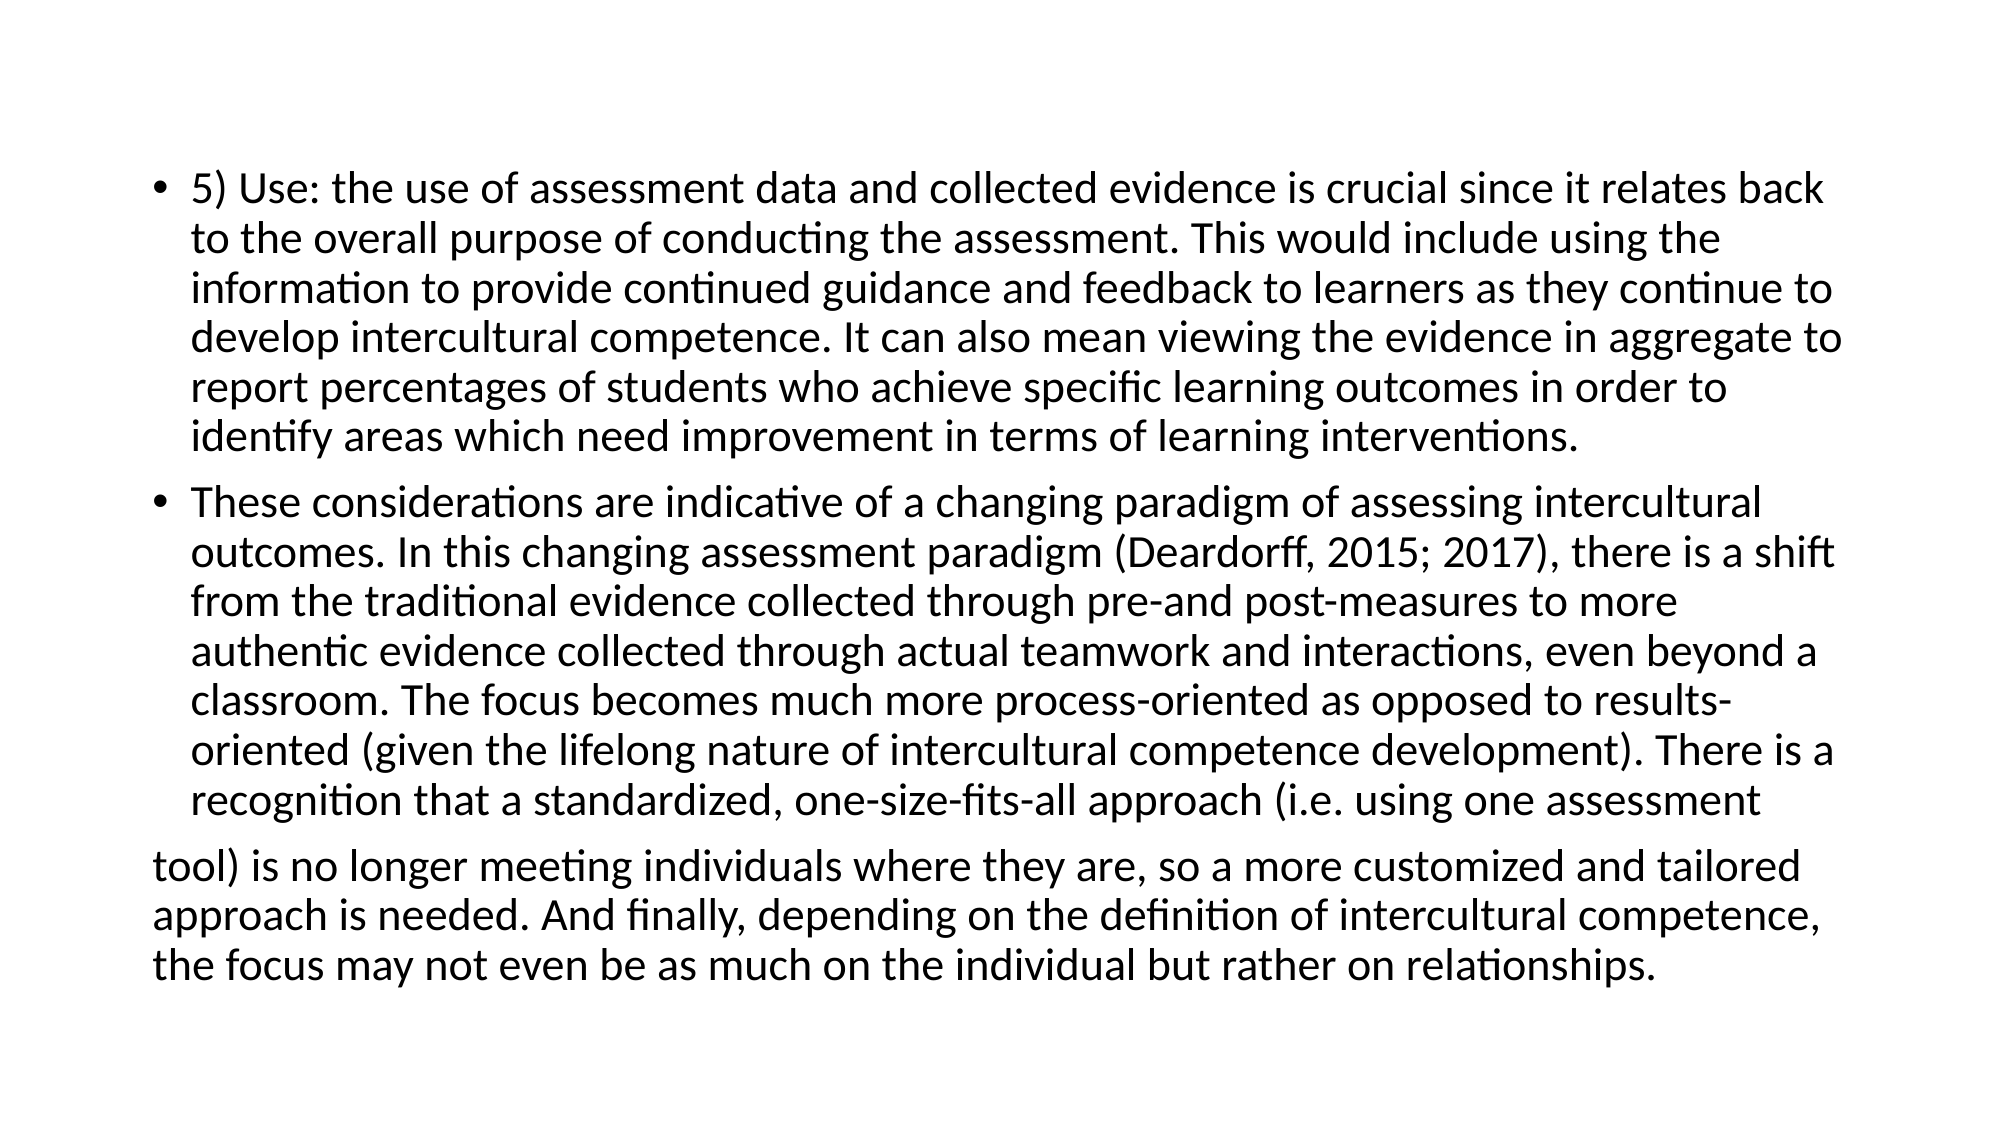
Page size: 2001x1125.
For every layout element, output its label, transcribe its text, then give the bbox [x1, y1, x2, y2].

list 5) Use: the use of assessment data and collected evidence is crucial since it relates back to the overall purpose of conducting the assessment. This would include using the information to provide continued guidance and feedback to learners as they continue to develop intercultural competence. It can also mean viewing the evidence in aggregate to report percentages of students who achieve specific learning outcomes in order to identify areas which need improvement in terms of learning interventions. These considerations are indicative of a changing paradigm of assessing intercultural outcomes. In this changing assessment paradigm (Deardorff, 2015; 2017), there is a shift from the traditional evidence collected through pre-and post-measures to more authentic evidence collected through actual teamwork and interactions, even beyond a classroom. The focus becomes much more process-oriented as opposed to results-oriented (given the lifelong nature of intercultural competence development). There is a recognition that a standardized, one-size-fits-all approach (i.e. using one assessment tool) is no longer meeting individuals where they are, so a more customized and tailored approach is needed. And finally, depending on the definition of intercultural competence, the focus may not even be as much on the individual but rather on relationships. [137, 156, 1863, 1014]
